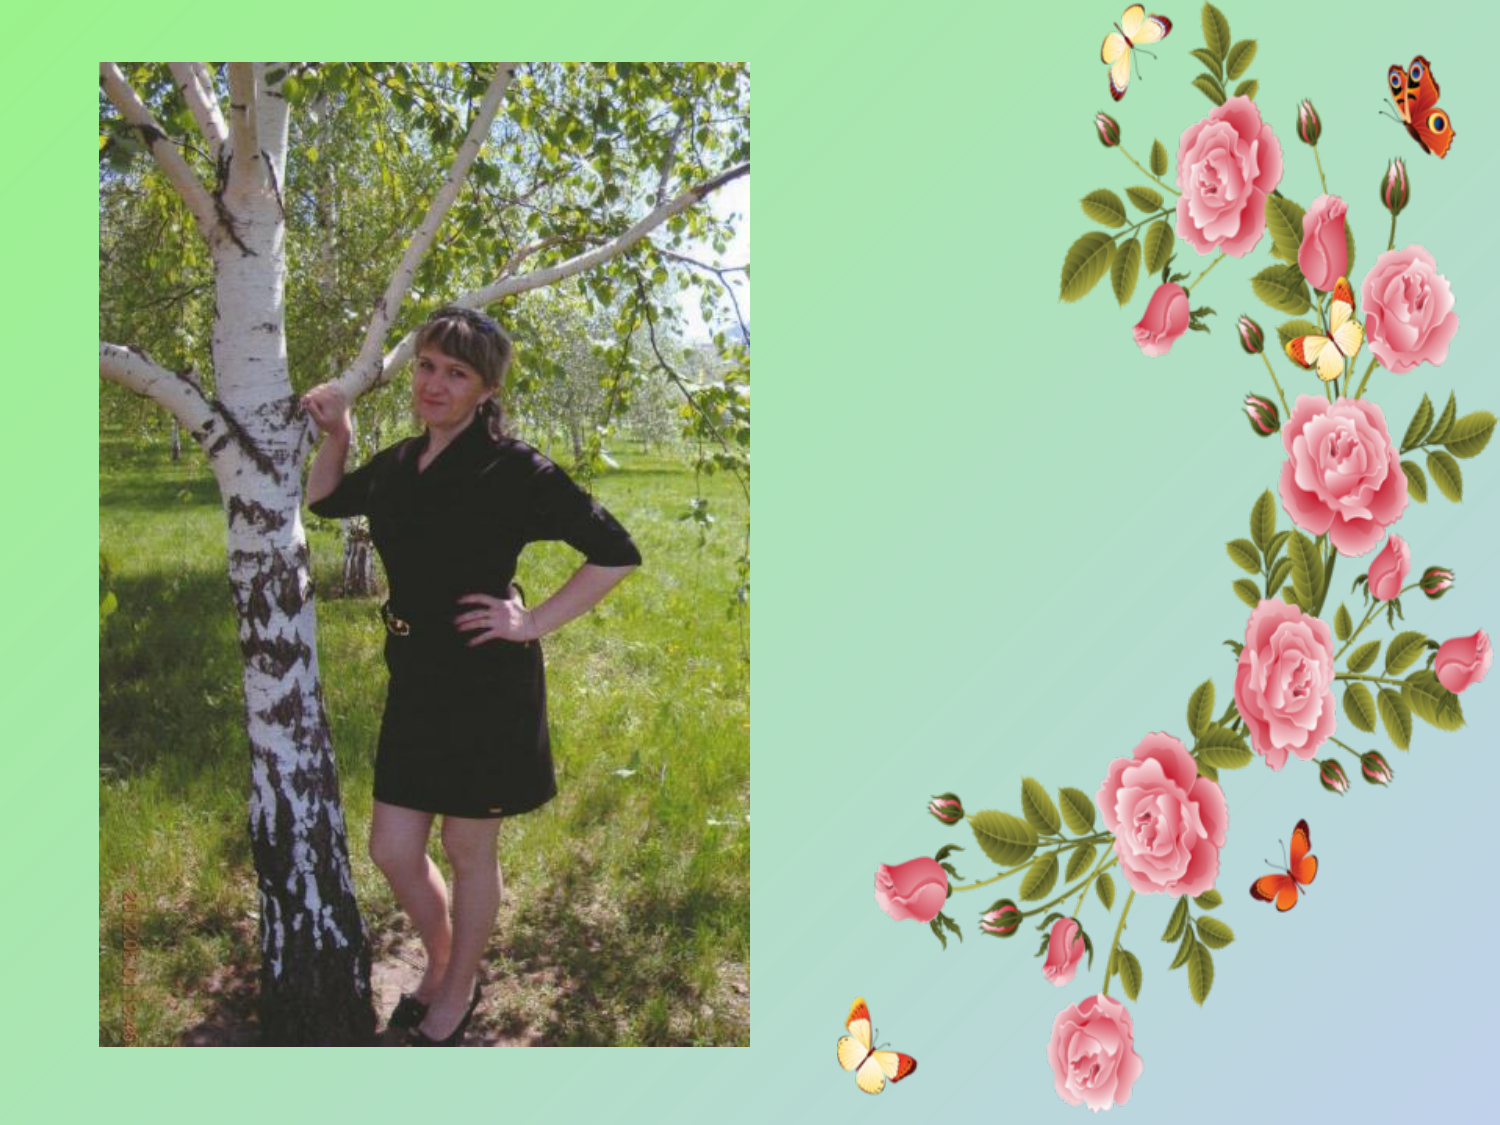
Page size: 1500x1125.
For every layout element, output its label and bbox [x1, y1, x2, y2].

picture [837, 0, 1500, 1113]
picture [99, 62, 751, 1047]
